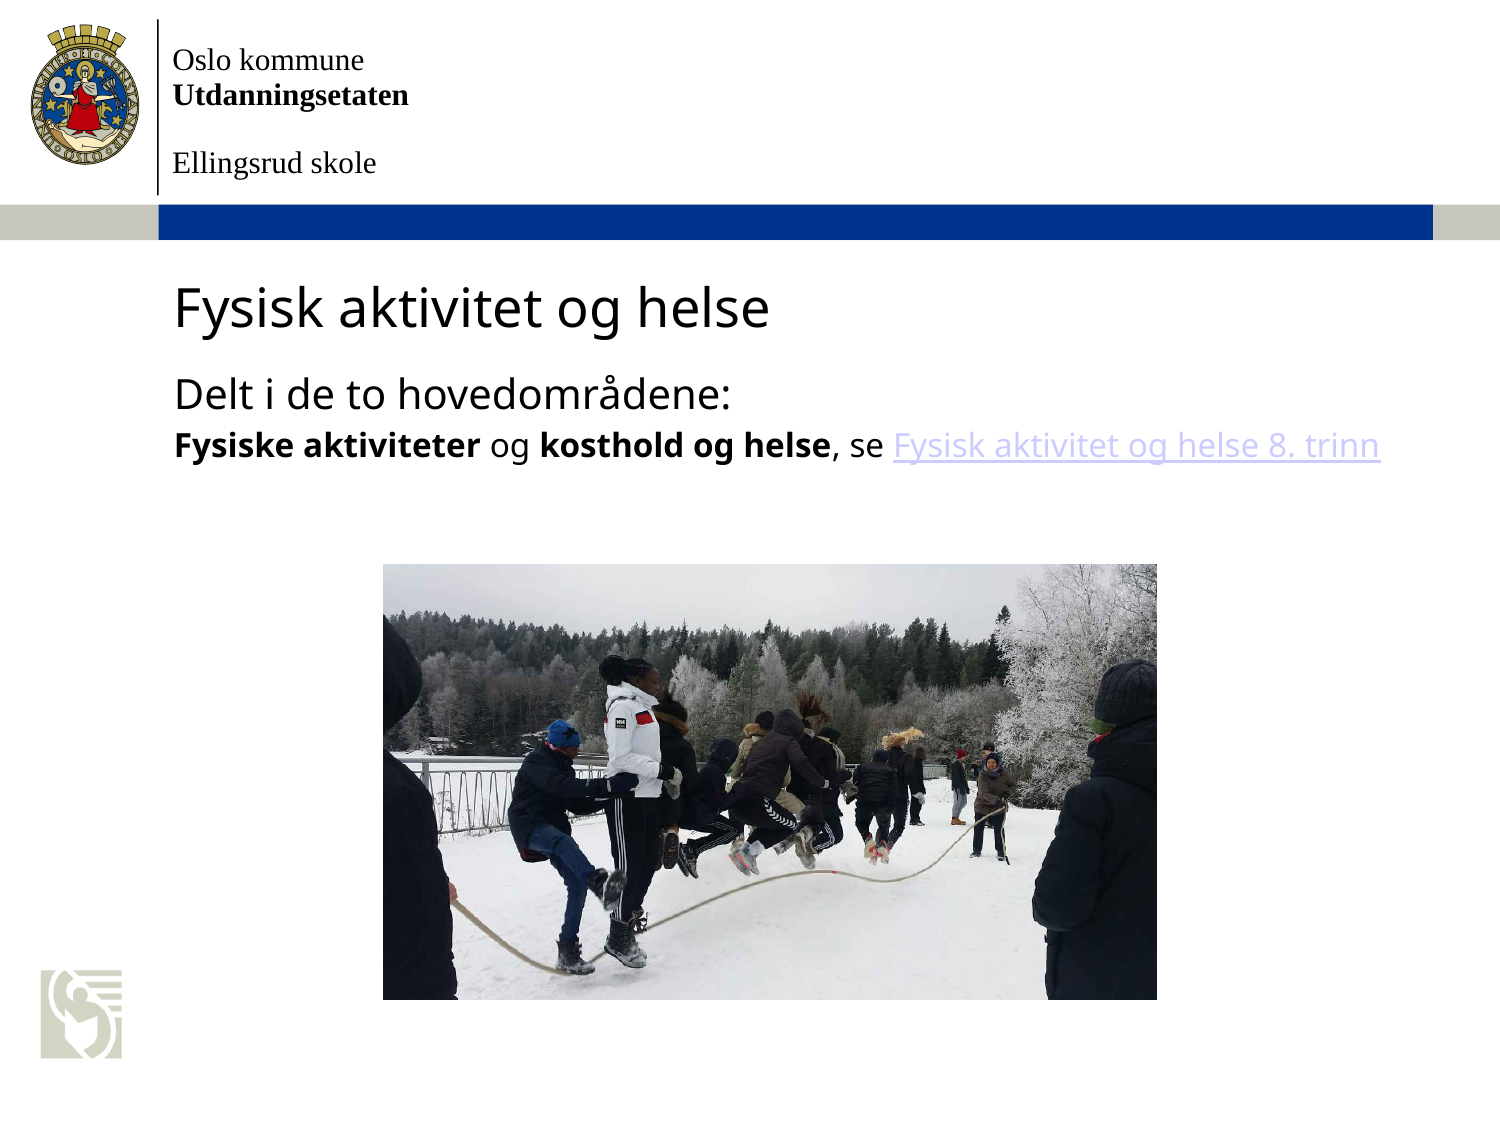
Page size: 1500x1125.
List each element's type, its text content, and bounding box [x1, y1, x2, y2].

picture [25, 20, 145, 169]
list Delt i de to hovedområdene: Fysiske aktiviteter og kosthold og helse, se Fysisk aktivitet og helse 8. trinn [158, 360, 1430, 963]
picture [383, 564, 1157, 1000]
title Fysisk aktivitet og helse [158, 265, 1430, 352]
picture [38, 967, 124, 1061]
